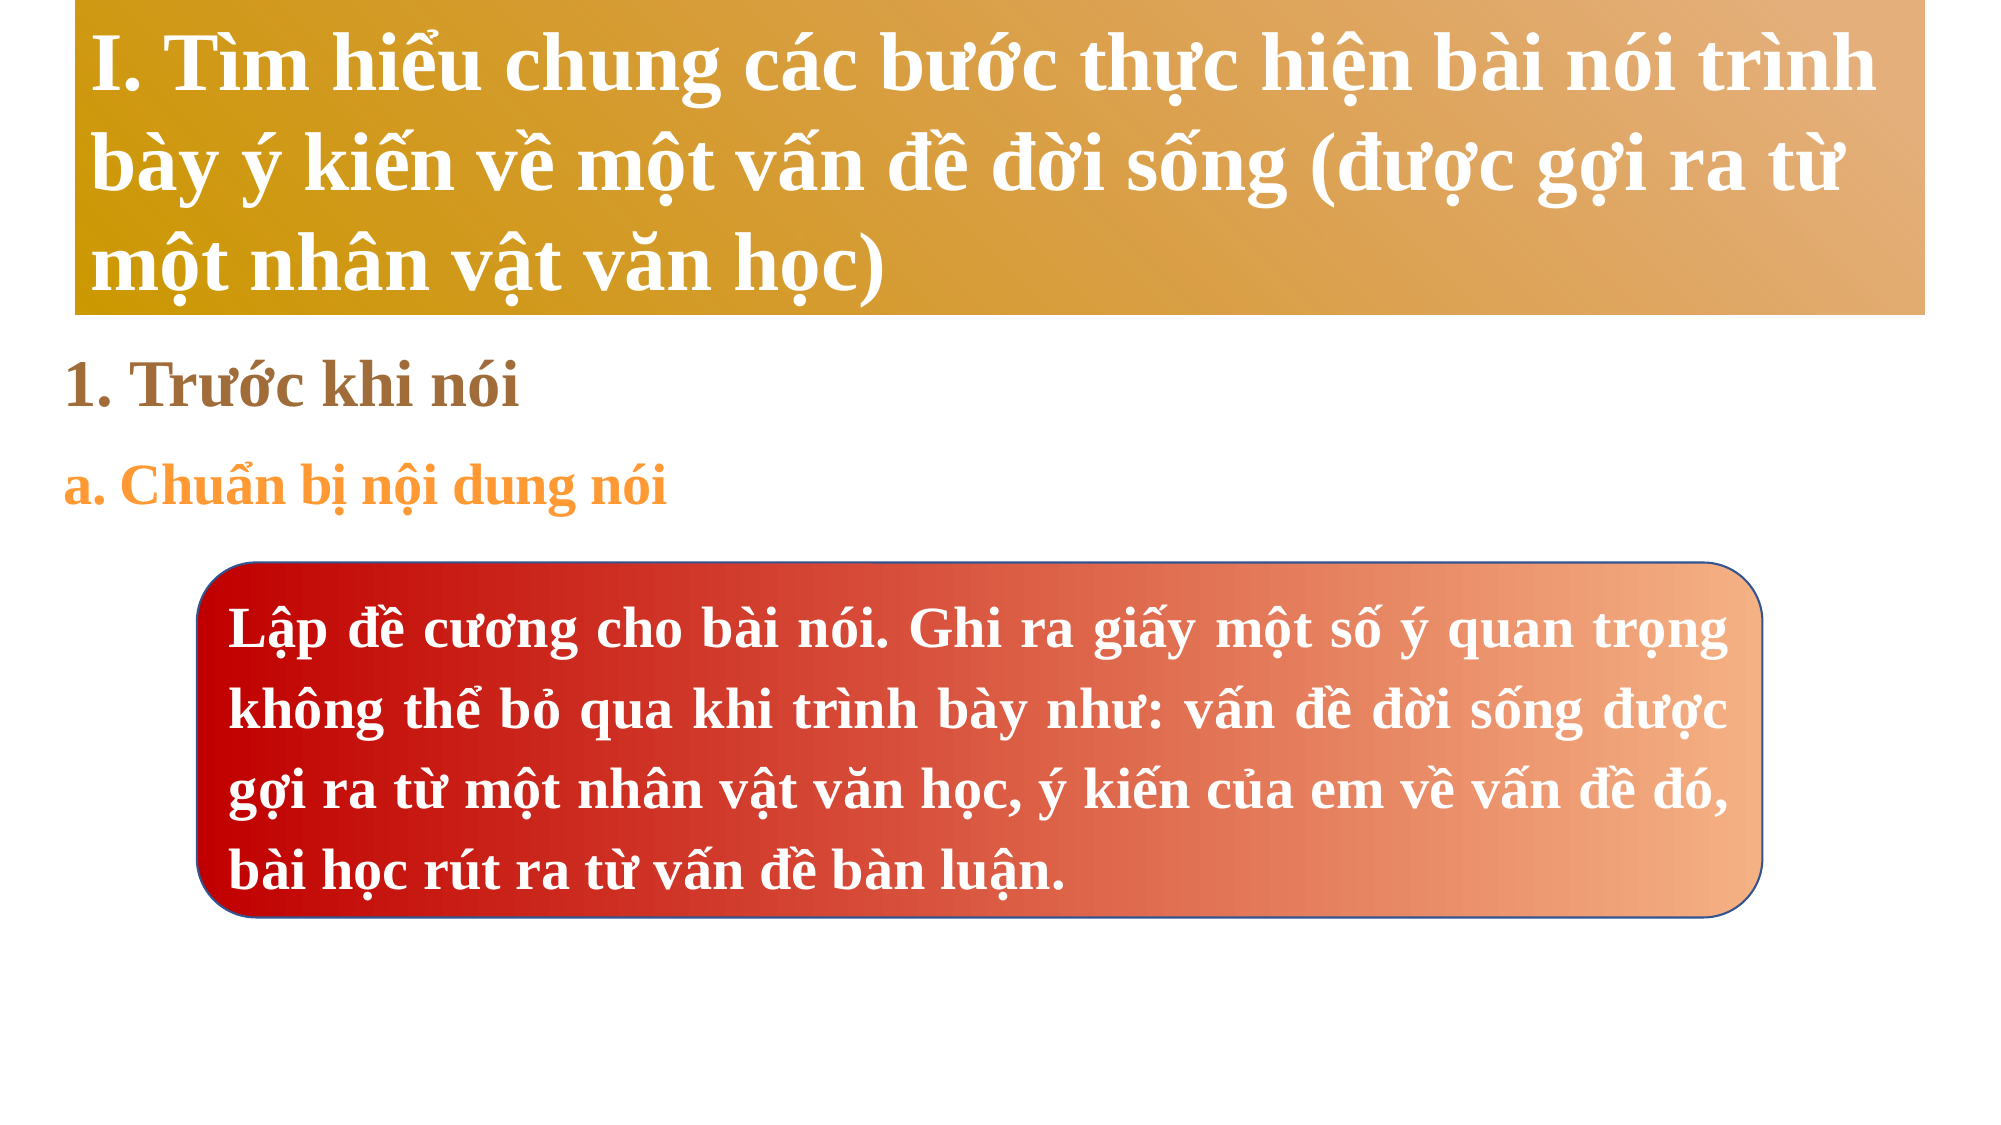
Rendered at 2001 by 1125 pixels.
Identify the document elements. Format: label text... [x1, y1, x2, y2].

text_box Lập đề cương cho bài nói. Ghi ra giấy một số ý quan trọng không thể bỏ qua khi trình bày như: vấn đề đời sống được gợi ra từ một nhân vật văn học, ý kiến của em về vấn đề đó, bài học rút ra từ vấn đề bàn luận. [195, 561, 1764, 919]
text_box a. Chuẩn bị nội dung nói [48, 439, 695, 525]
text_box I. Tìm hiểu chung các bước thực hiện bài nói trình bày ý kiến về một vấn đề đời sống (được gợi ra từ một nhân vật văn học) [75, 0, 1924, 315]
text_box 1. Trước khi nói [48, 331, 562, 427]
